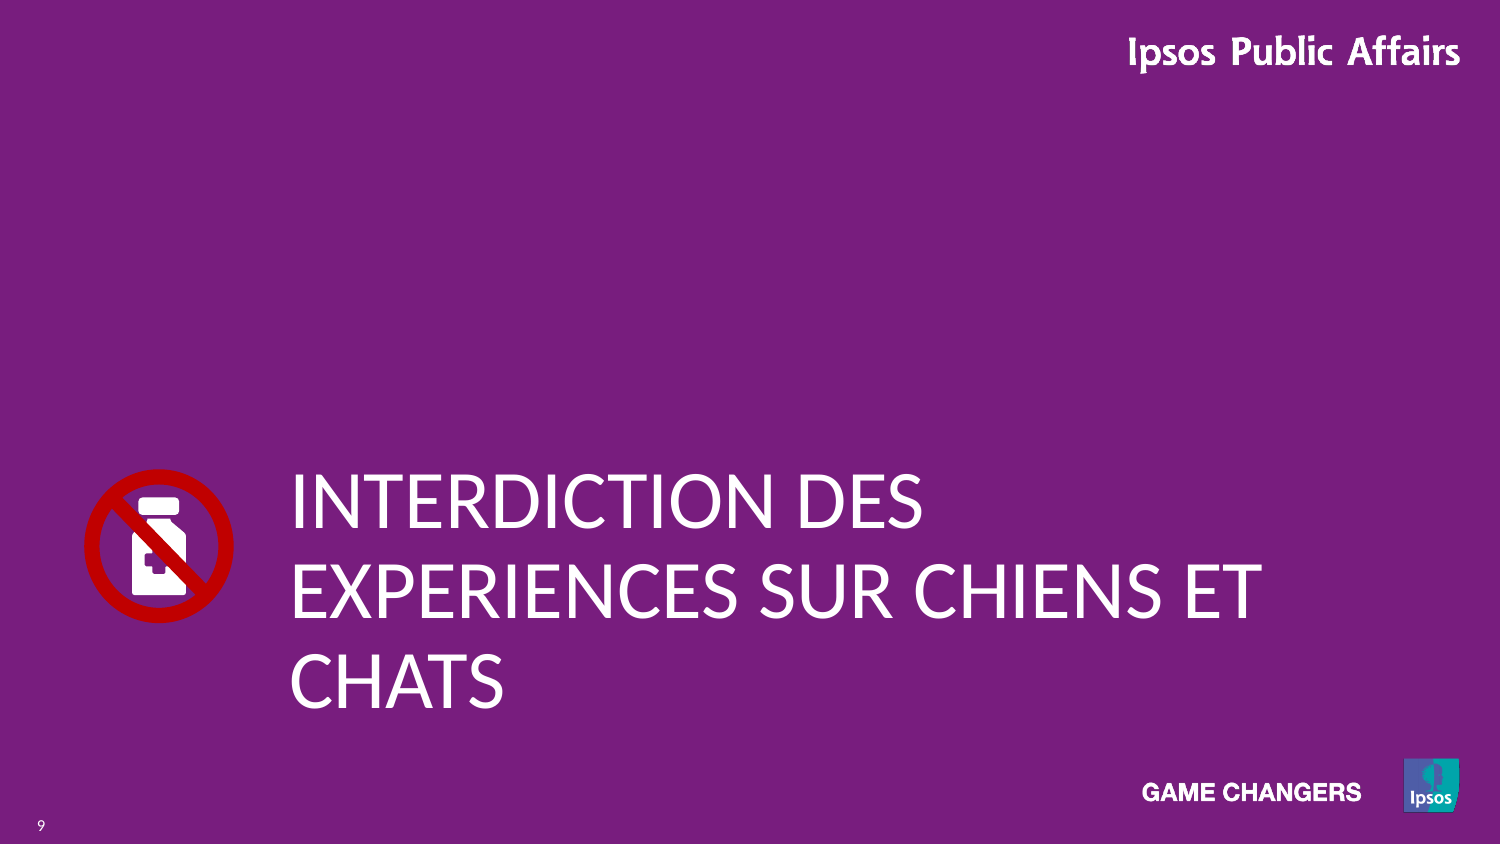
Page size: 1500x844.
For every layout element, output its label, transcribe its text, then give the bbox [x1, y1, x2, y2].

picture [1397, 753, 1460, 813]
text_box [83, 468, 234, 624]
picture [1142, 763, 1370, 810]
picture [1112, 27, 1475, 88]
title INTERDICTION DES EXPERIENCES SUR CHIENS ET CHATS [289, 456, 1315, 652]
